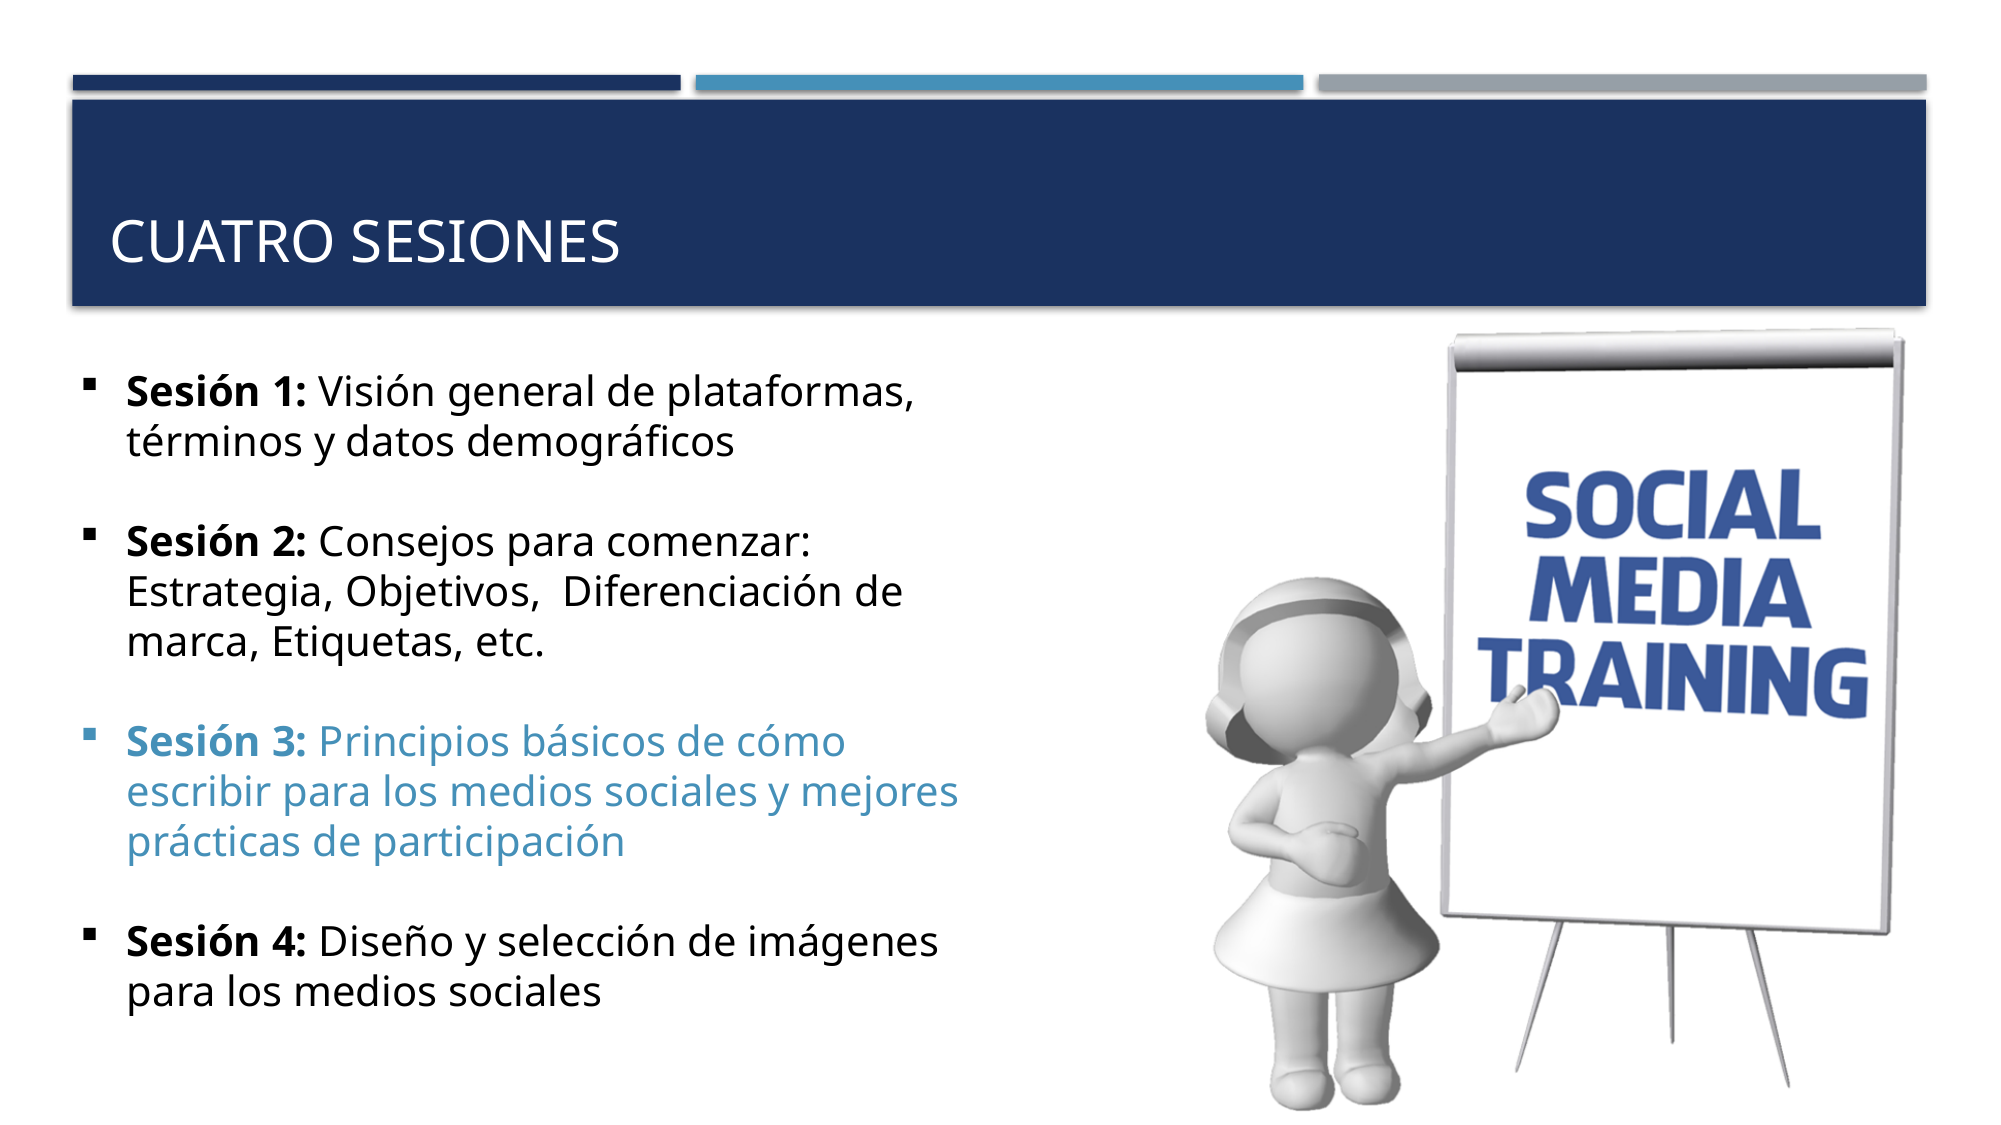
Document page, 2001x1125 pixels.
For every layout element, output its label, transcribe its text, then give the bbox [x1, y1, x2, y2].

picture [1158, 322, 1950, 1114]
title CUATRO SESIONES [94, 119, 1904, 282]
text_box Sesión 1: Visión general de plataformas, términos y datos demográficos Sesión 2: Consejos para comenzar: Estrategia, Objetivos, Diferenciación de marca, Etiquetas, etc. Sesión 3: Principios básicos de cómo escribir para los medios sociales y mejores prácticas de participación Sesión 4: Diseño y selección de imágenes para los medios sociales [65, 357, 1008, 1073]
